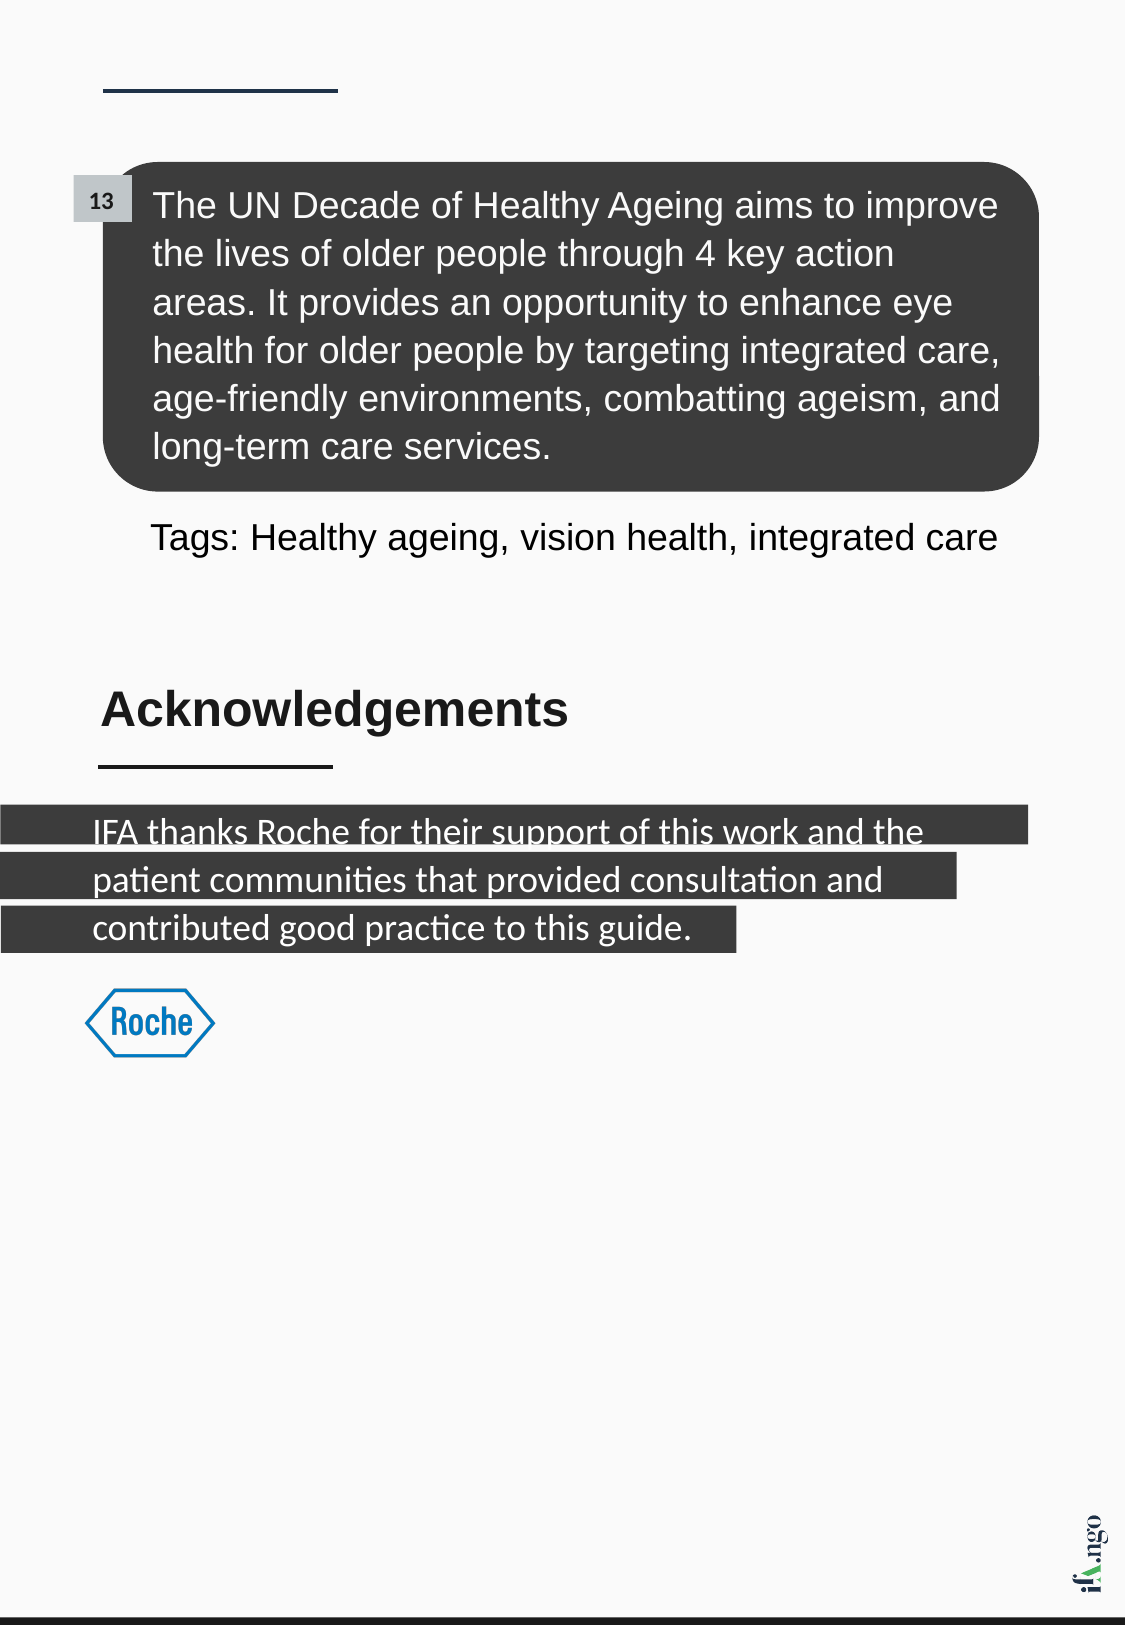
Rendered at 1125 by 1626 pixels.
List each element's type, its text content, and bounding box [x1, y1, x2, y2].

picture [84, 988, 216, 1058]
text_box The UN Decade of Healthy Ageing aims to improve the lives of older people through 4 key action areas. It provides an opportunity to enhance eye health for older people by targeting integrated care, age-friendly environments, combatting ageism, and long-term care services. [137, 170, 1023, 475]
text_box IFA thanks Roche for their support of this work and the patient communities that provided consultation and contributed good practice to this guide. [77, 796, 1035, 956]
text_box [0, 850, 77, 901]
text_box Acknowledgements [85, 665, 1061, 745]
text_box [0, 1615, 1125, 1625]
text_box Tags: Healthy ageing, vision health, integrated care [135, 502, 1039, 566]
text_box [100, 159, 1042, 494]
text_box 13 [73, 175, 132, 222]
text_box [0, 802, 77, 846]
picture [1073, 1516, 1108, 1593]
text_box [0, 904, 77, 955]
